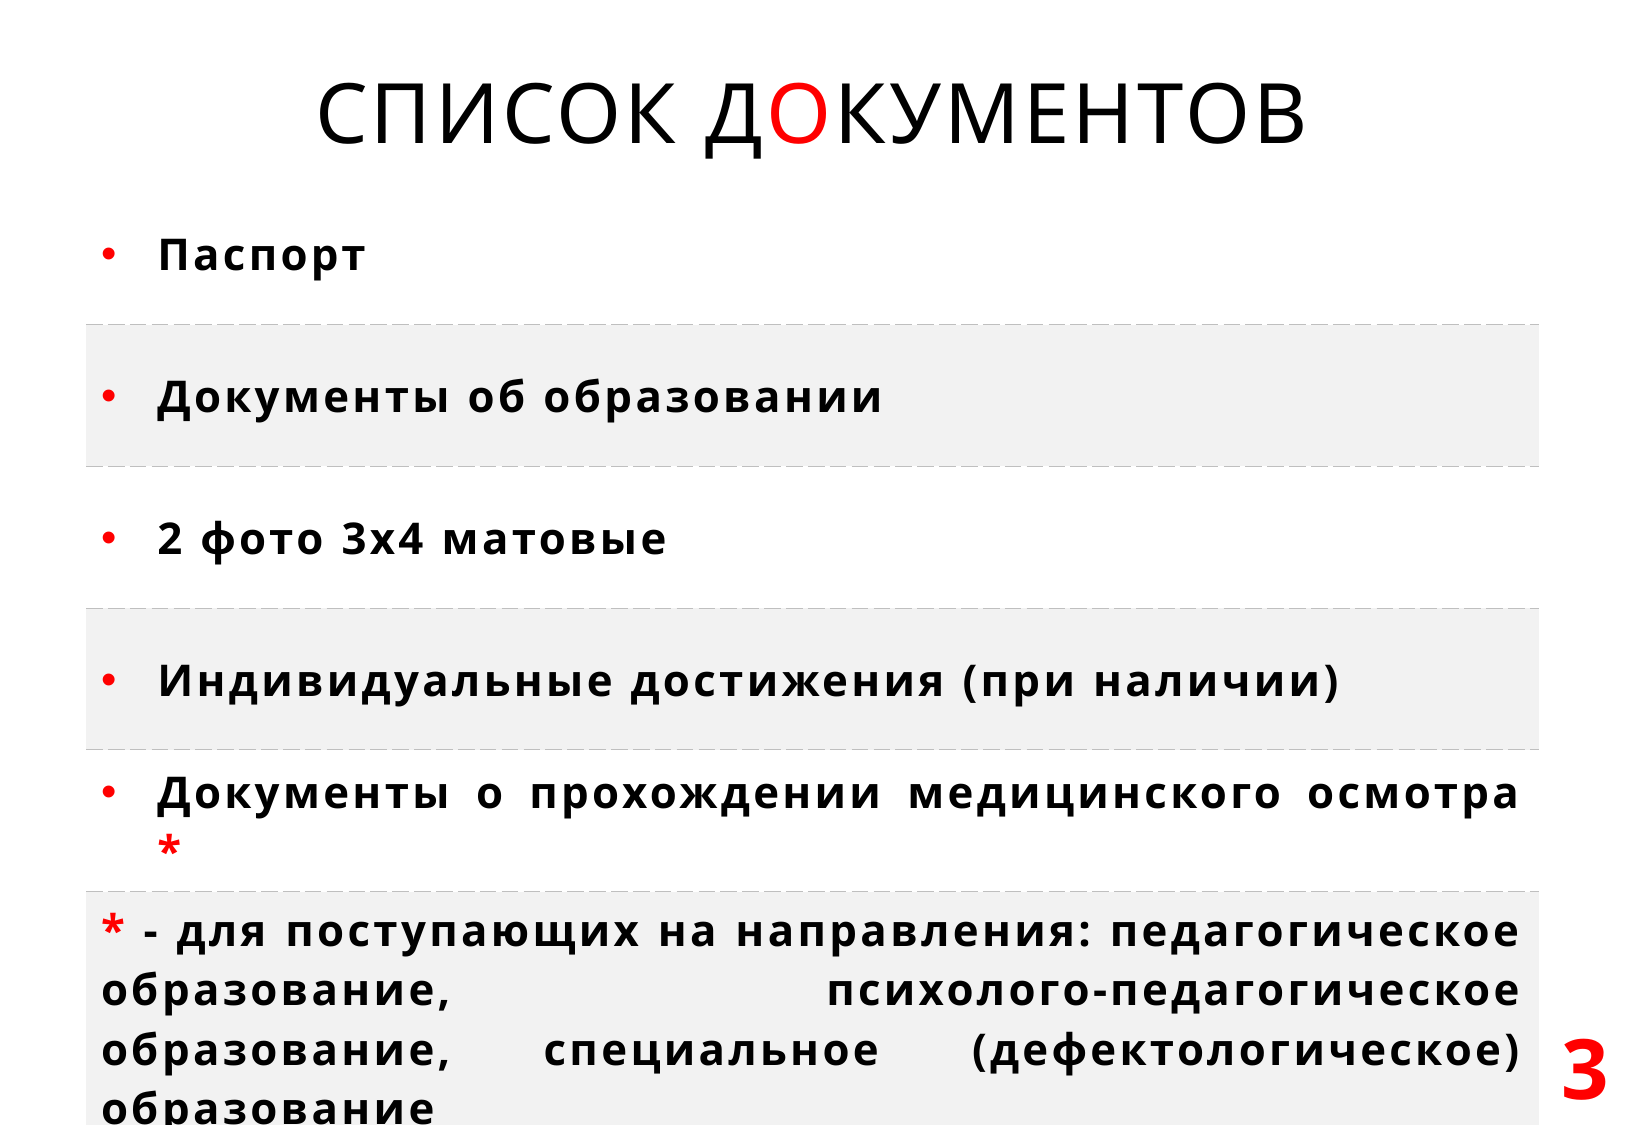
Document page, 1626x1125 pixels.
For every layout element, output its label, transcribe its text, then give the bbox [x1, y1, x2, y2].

slide_number 3 [1258, 1042, 1624, 1103]
table_cell Индивидуальные достижения (при наличии) [86, 608, 1539, 750]
table_cell 2 фото 3х4 матовые [86, 466, 1539, 608]
table_header Паспорт [86, 183, 1539, 325]
title СПИСОК ДОКУМЕНТОВ [0, 42, 1625, 183]
table_cell Документы об образовании [86, 325, 1539, 466]
table_cell Документы о прохождении медицинского осмотра * [86, 750, 1539, 892]
table_cell * - для поступающих на направления: педагогическое образование, психолого-педагогическое образование, специальное (дефектологическое) образование [86, 892, 1539, 1125]
